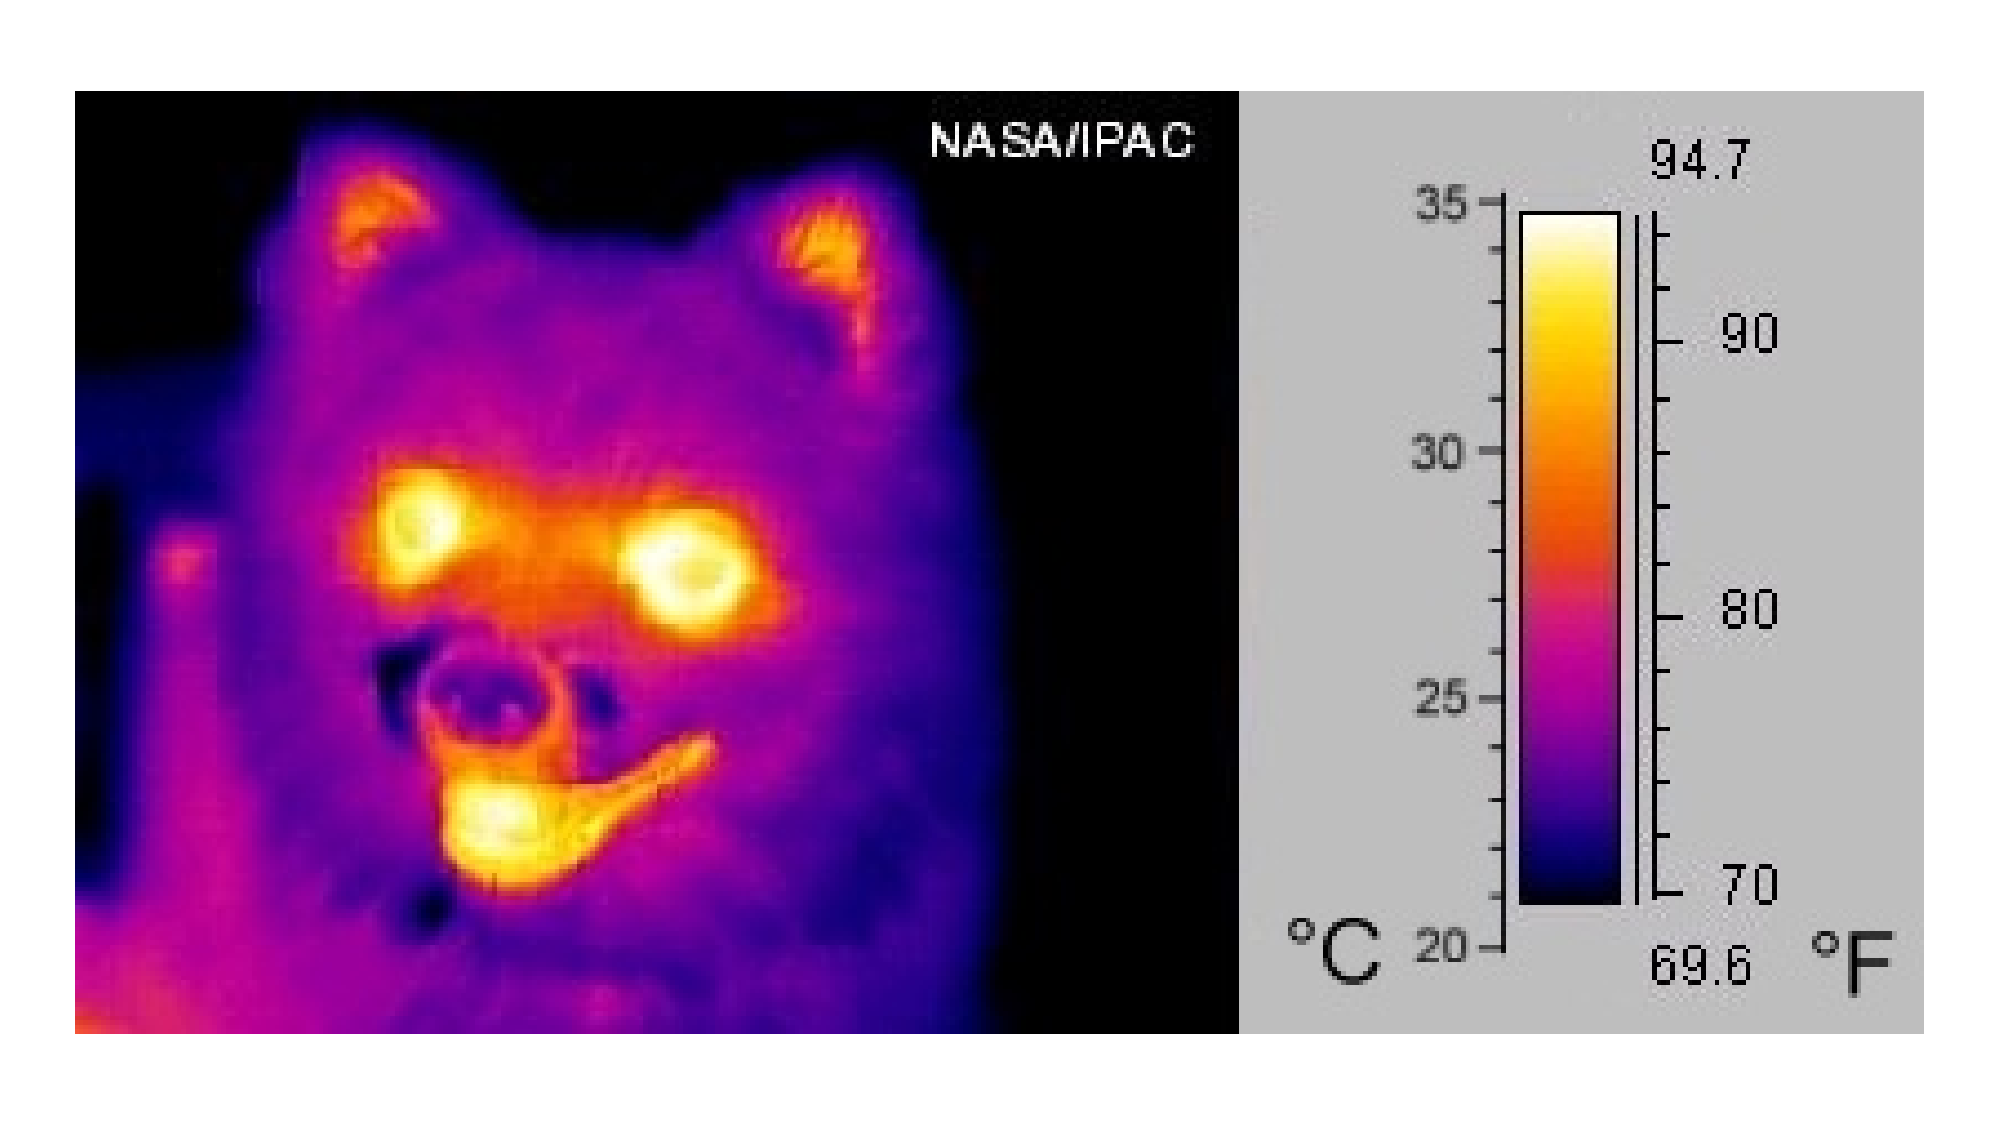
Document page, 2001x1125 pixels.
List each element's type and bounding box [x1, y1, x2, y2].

picture [75, 91, 1924, 1034]
